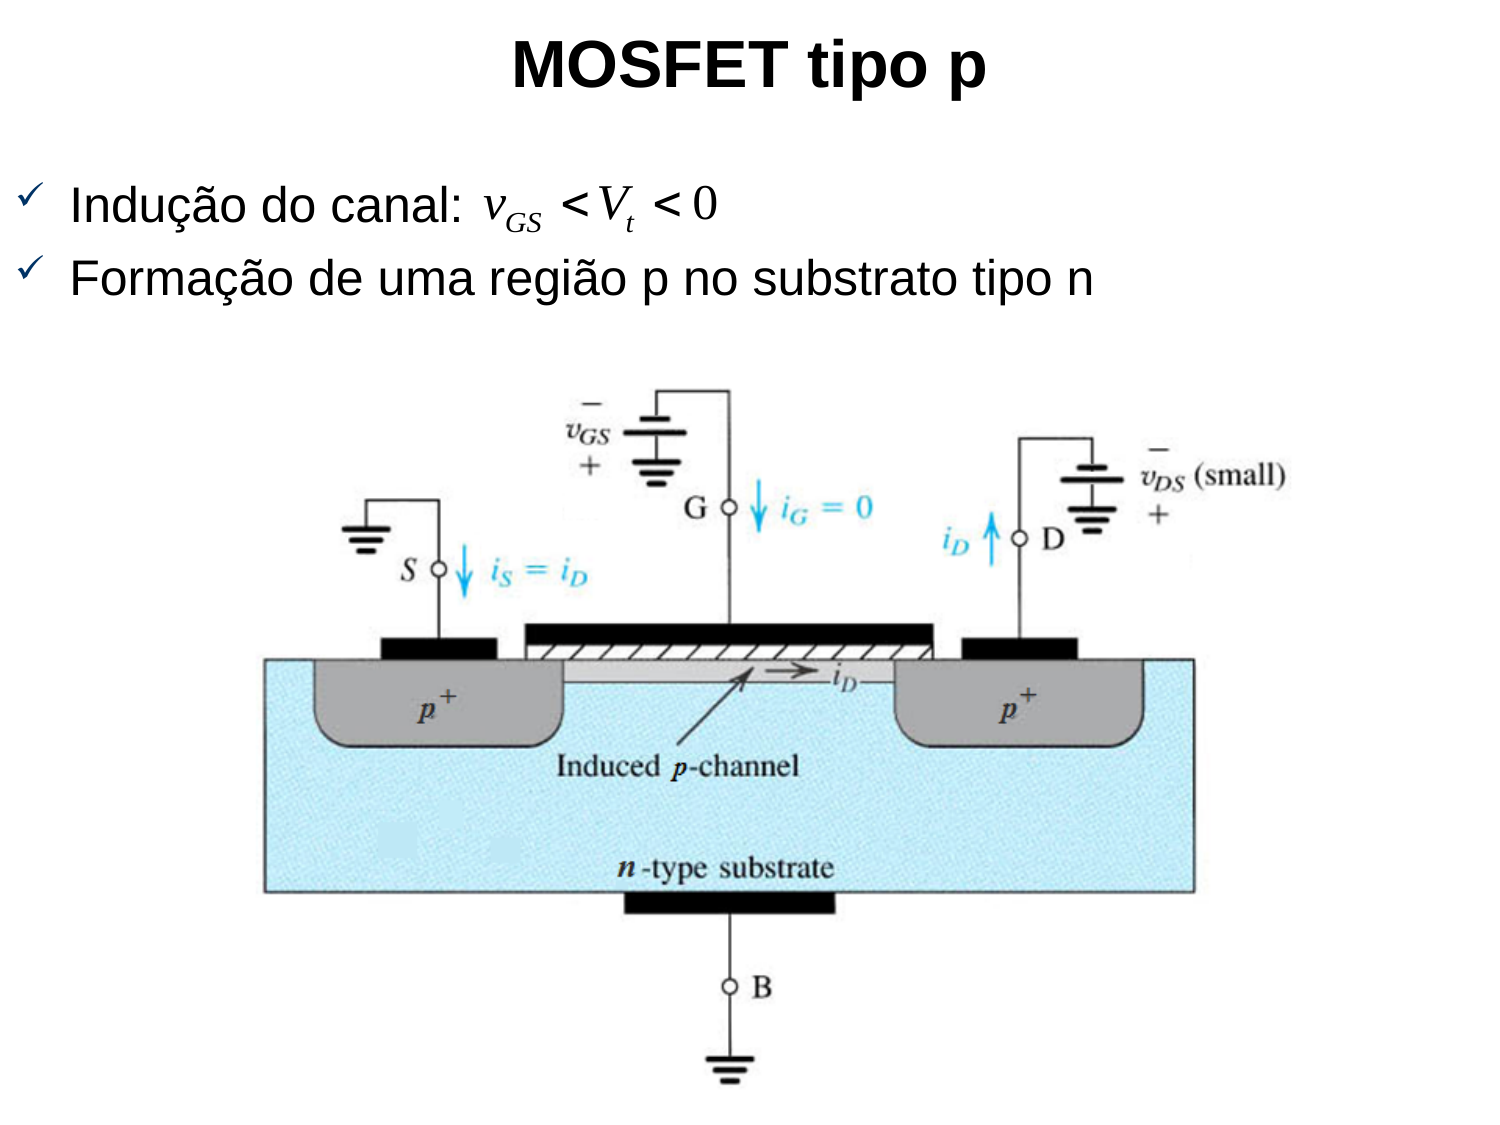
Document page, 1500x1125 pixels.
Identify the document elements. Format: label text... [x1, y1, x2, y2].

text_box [480, 175, 722, 239]
list Indução do canal: Formação de uma região p no substrato tipo n [0, 165, 1500, 373]
picture [211, 386, 1329, 1094]
title MOSFET tipo p [0, 19, 1500, 106]
